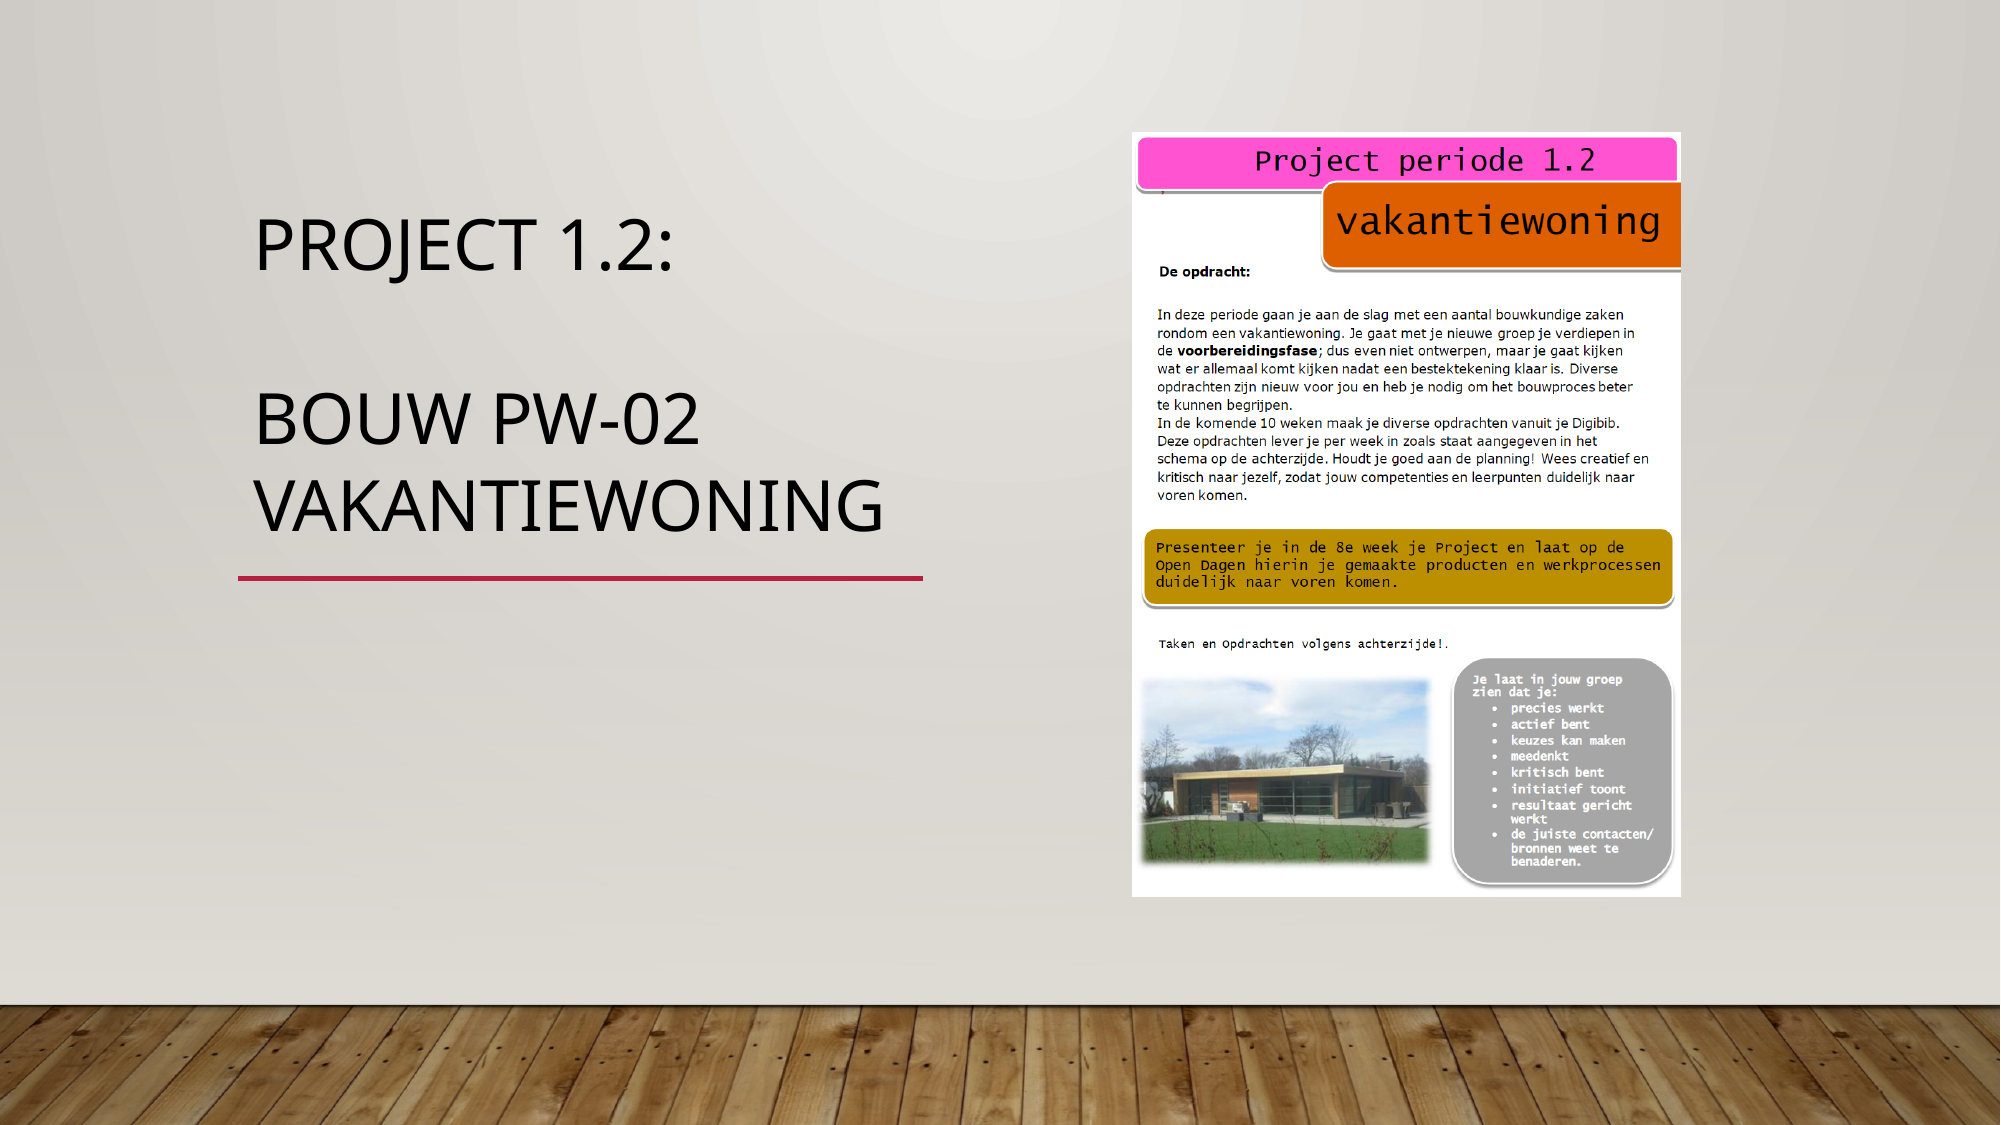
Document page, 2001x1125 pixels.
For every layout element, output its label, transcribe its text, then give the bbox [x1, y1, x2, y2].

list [1132, 131, 1682, 897]
picture [0, 1006, 2000, 1125]
text_box [0, 330, 2000, 1004]
text_box [0, 0, 2000, 330]
title Project 1.2: bouw pw-02 vakantiewoning [238, 157, 924, 549]
